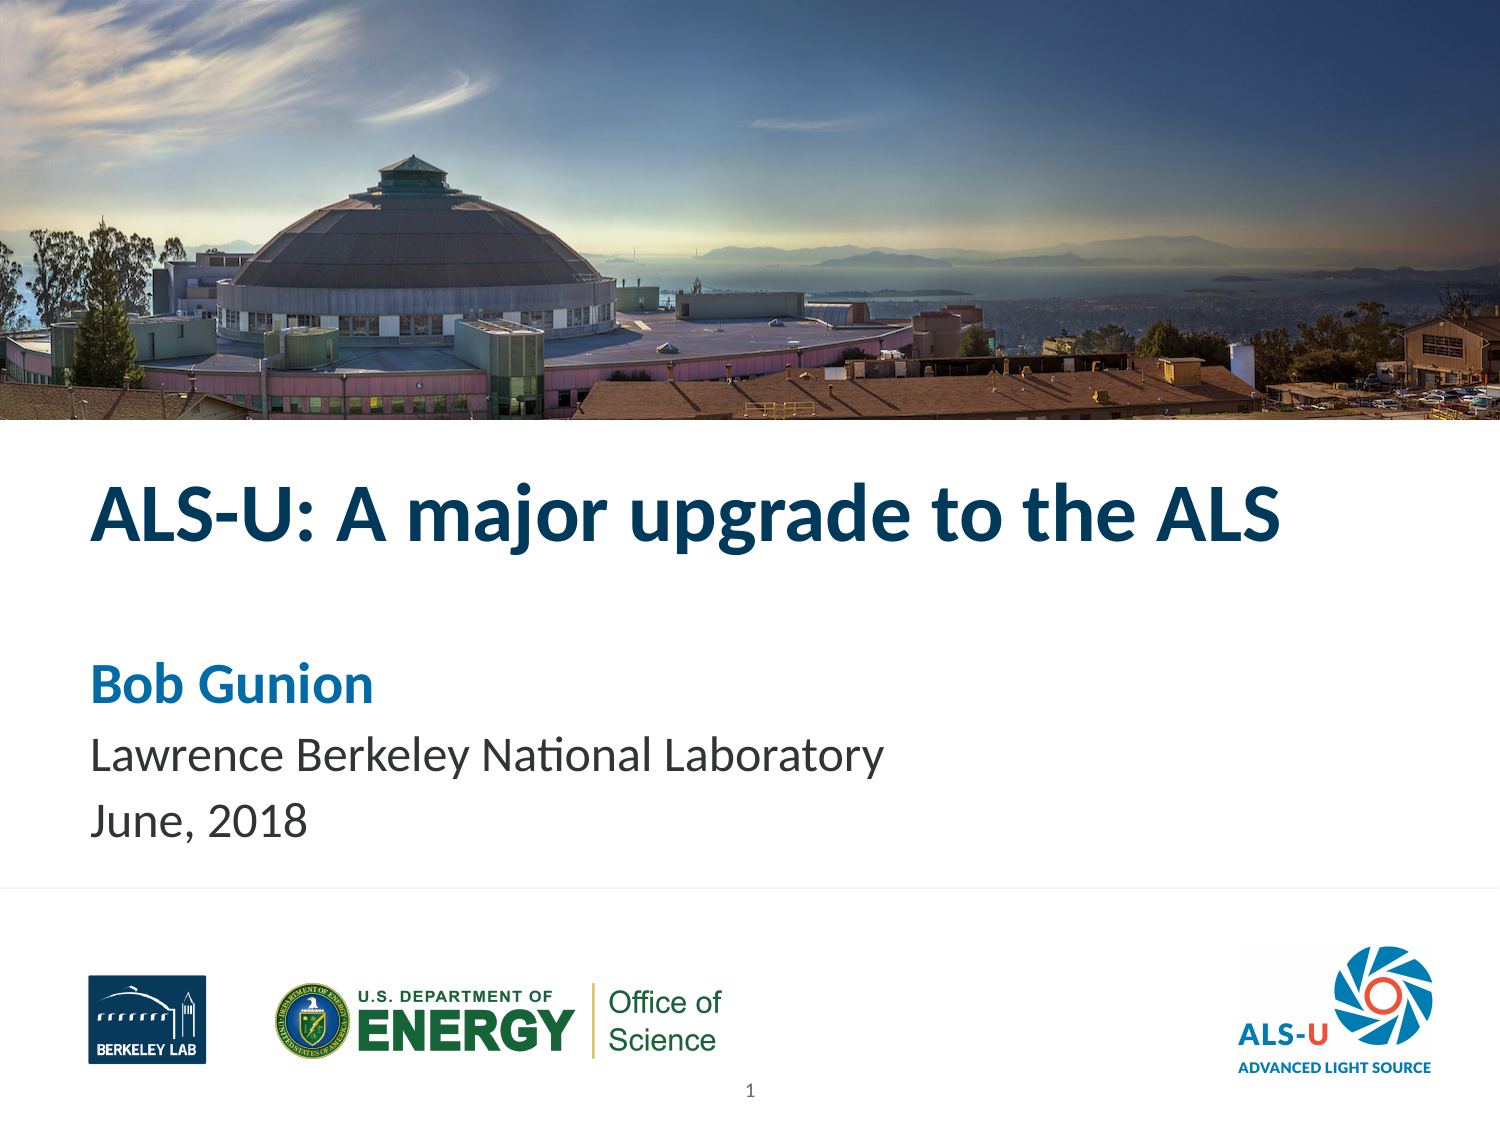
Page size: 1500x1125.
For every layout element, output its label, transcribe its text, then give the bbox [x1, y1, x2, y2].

picture [0, 0, 1500, 421]
title ALS-U: A major upgrade to the ALS [75, 462, 1450, 604]
text_box Bob Gunion Lawrence Berkeley National Laboratory June, 2018 [74, 637, 1125, 888]
picture [1236, 944, 1436, 1075]
picture [274, 983, 722, 1059]
picture [87, 974, 207, 1066]
text_box 1 [575, 1059, 925, 1120]
